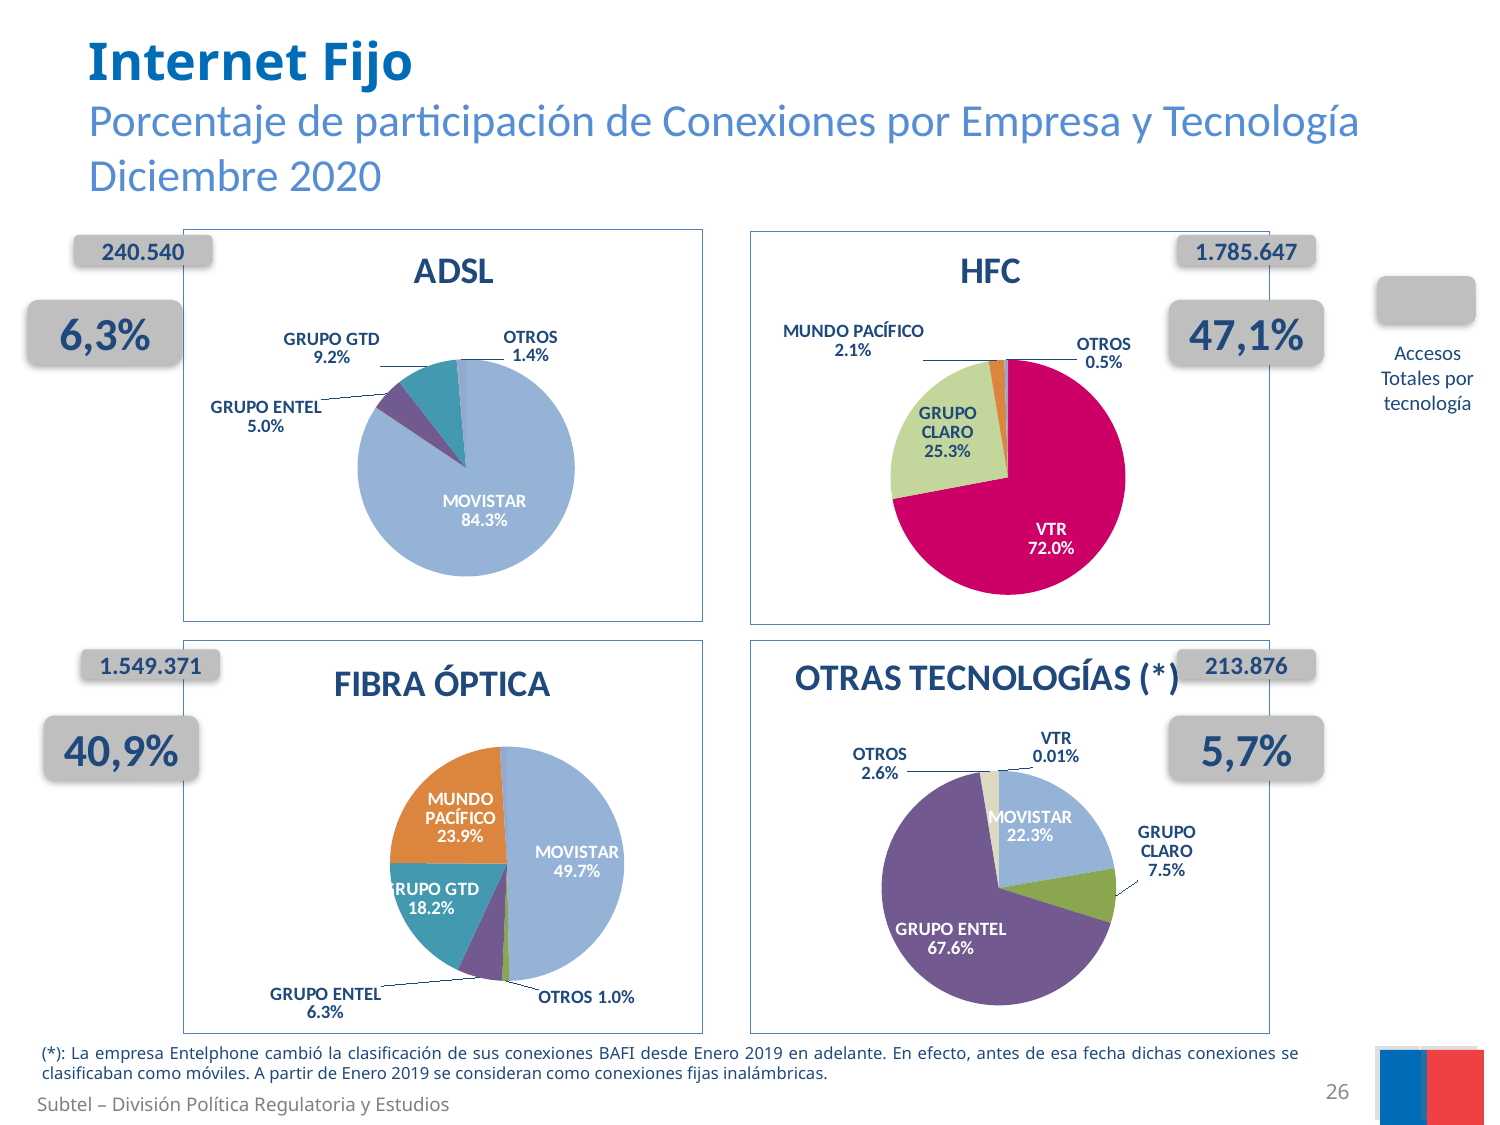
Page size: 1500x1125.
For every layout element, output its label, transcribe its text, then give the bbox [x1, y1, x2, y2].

text_box 40,9% [42, 714, 177, 782]
text_box 1.549.371 [80, 648, 177, 681]
chart [749, 640, 1270, 1034]
text_box 240.540 [73, 234, 177, 266]
text_box 213.876 [1275, 648, 1317, 681]
text_box Internet Fijo Porcentaje de participación de Conexiones por Empresa y Tecnología Diciembre 2020 [73, 16, 1380, 213]
text_box 5,7% [1275, 714, 1325, 782]
text_box Subtel – División Política Regulatoria y Estudios [22, 1084, 823, 1123]
chart [749, 231, 1270, 625]
text_box 47,1% [1275, 299, 1325, 366]
text_box (*): La empresa Entelphone cambió la clasificación de sus conexiones BAFI desde Enero 2019 en adelante. En efecto, antes de esa fecha dichas conexiones se clasificaban como móviles. A partir de Enero 2019 se consideran como conexiones fijas inalámbricas. [27, 1035, 1316, 1091]
chart [182, 640, 703, 1034]
text_box 1.785.647 [1273, 234, 1317, 266]
slide_number 26 [1014, 1070, 1365, 1112]
text_box 6,3% [26, 299, 177, 366]
text_box [1376, 275, 1477, 325]
text_box Accesos Totales por tecnología [1356, 332, 1499, 423]
chart [182, 228, 703, 622]
